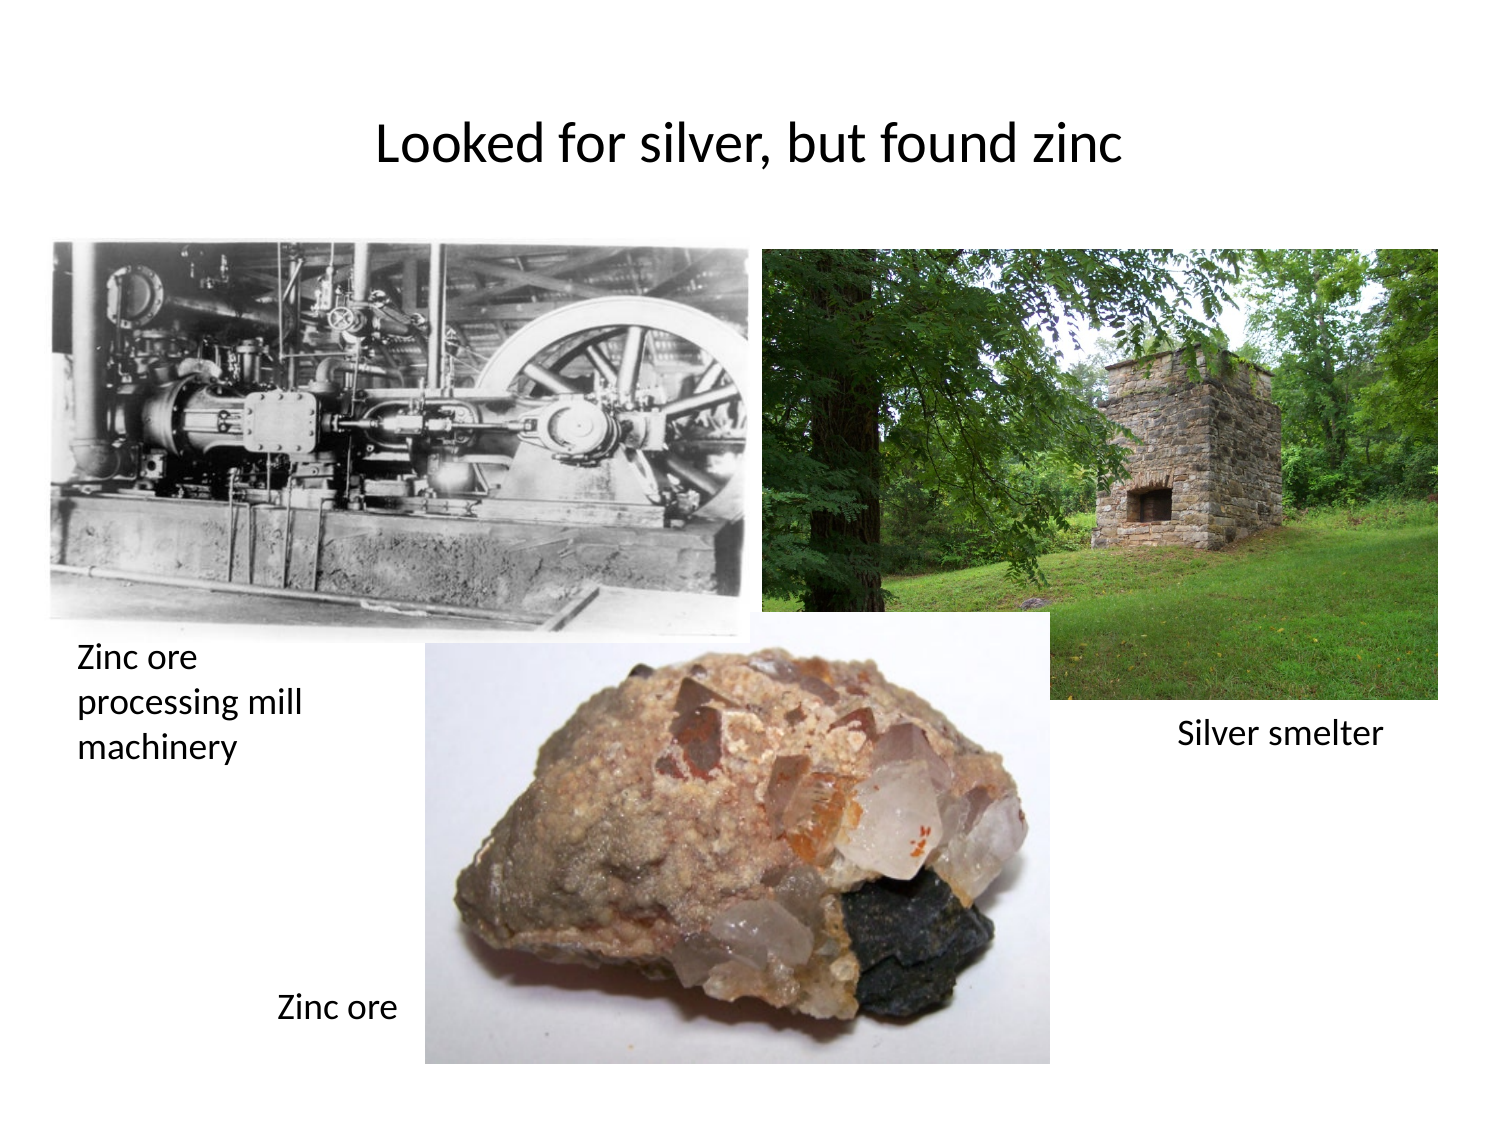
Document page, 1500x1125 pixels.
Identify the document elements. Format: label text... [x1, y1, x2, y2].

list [762, 249, 1438, 701]
text_box Zinc ore [262, 974, 419, 1035]
text_box Zinc ore processing mill machinery [62, 652, 363, 775]
picture [44, 237, 1051, 1065]
text_box Silver smelter [1162, 709, 1425, 761]
title Looked for silver, but found zinc [75, 45, 1425, 233]
